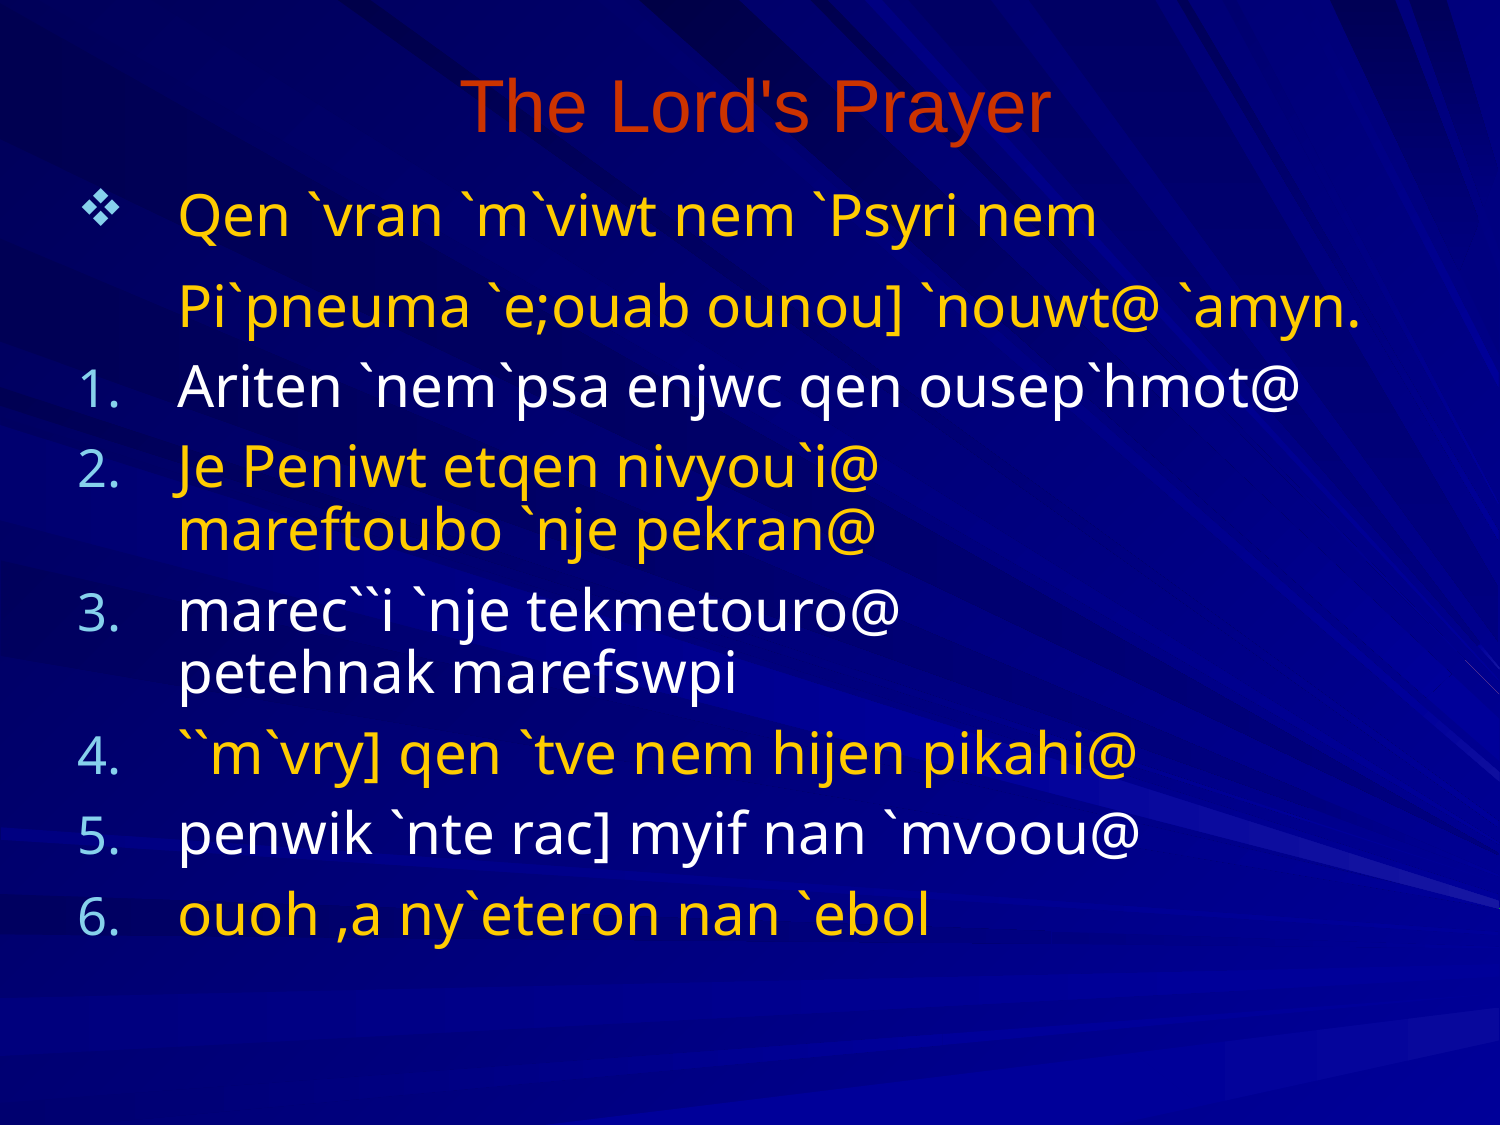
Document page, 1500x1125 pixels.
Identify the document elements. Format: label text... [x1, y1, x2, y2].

list Qen `vran `m`viwt nem `Psyri nem Pi`pneuma `e;ouab ounou] `nouwt@ `amyn. Ariten `nem`psa enjwc qen ousep`hmot@ Je Peniwt etqen nivyou`i@ mareftoubo `nje pekran@ marec``i `nje tekmetouro@ petehnak marefswpi ``m`vry] qen `tve nem hijen pikahi@ penwik `nte rac] myif nan `mvoou@ ouoh ,a ny`eteron nan `ebol [62, 149, 1413, 1026]
title The Lord's Prayer [212, 49, 1301, 149]
